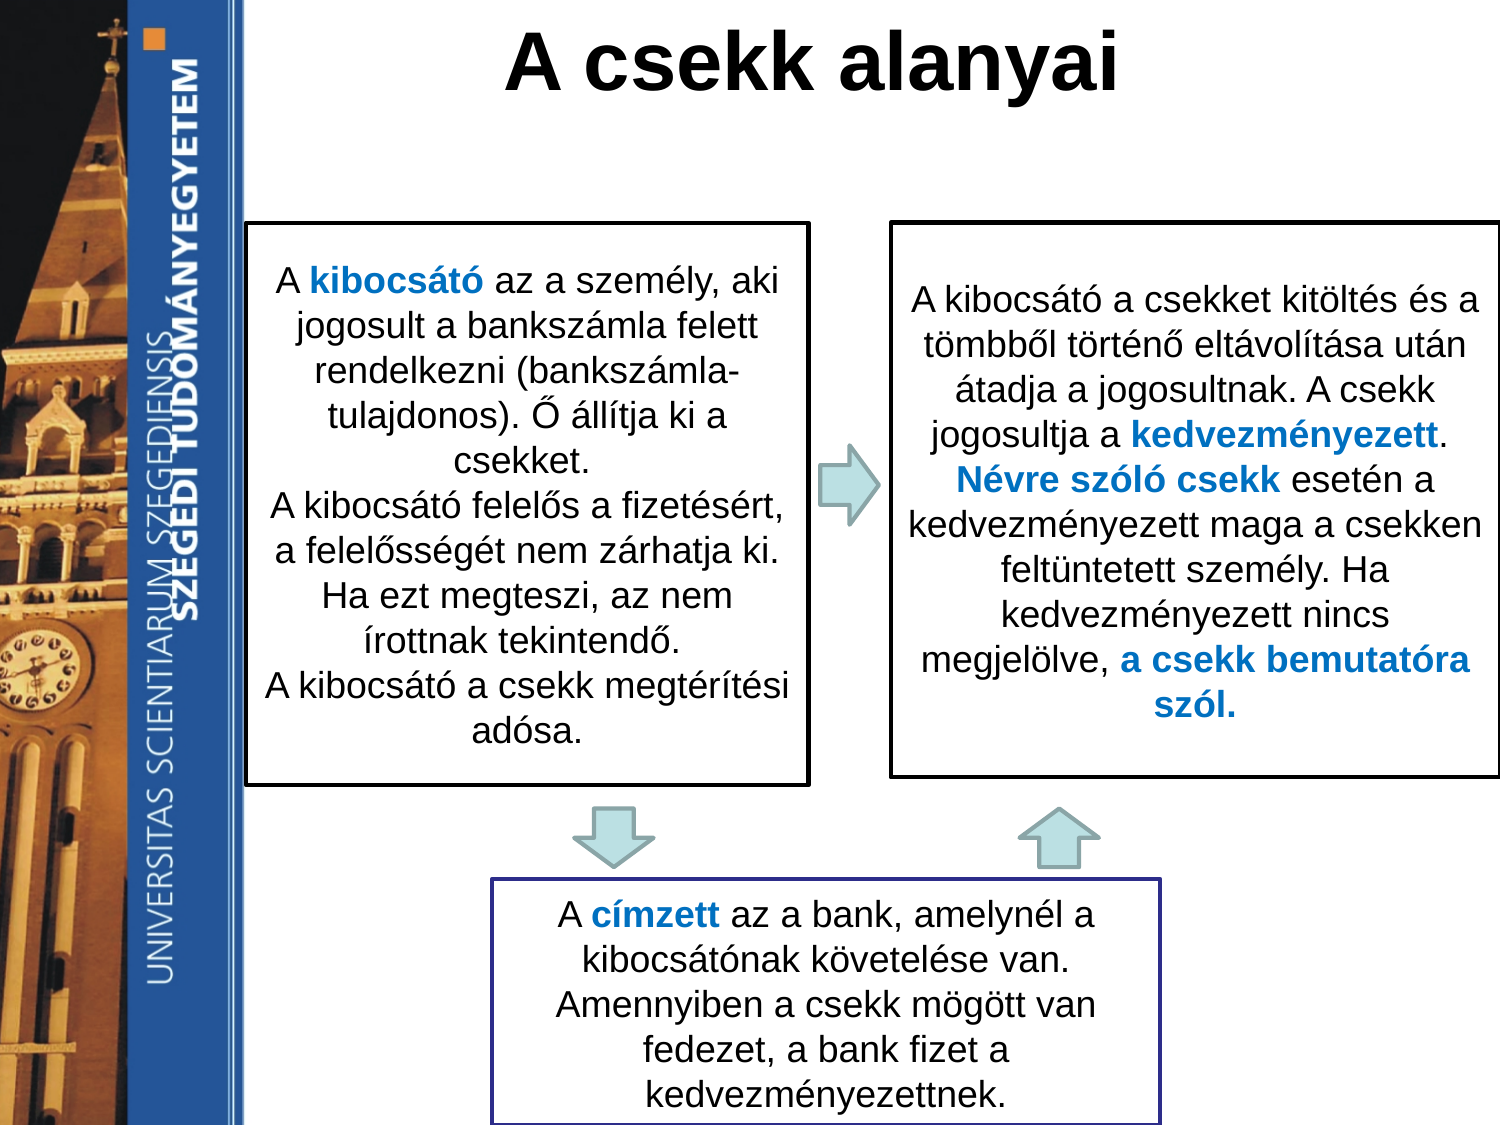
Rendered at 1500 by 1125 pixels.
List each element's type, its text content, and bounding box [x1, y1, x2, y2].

text_box [818, 443, 881, 527]
picture [0, 0, 1500, 1125]
text_box [572, 806, 656, 869]
text_box A kibocsátó az a személy, aki jogosult a bankszámla felett rendelkezni (bankszámla-tulajdonos). Ő állítja ki a csekket. A kibocsátó felelős a fizetésért, a felelősségét nem zárhatja ki. Ha ezt megteszi, az nem írottnak tekintendő. A kibocsátó a csekk megtérítési adósa. [244, 221, 811, 787]
title A csekk alanyai [149, 0, 1500, 108]
text_box A címzett az a bank, amelynél a kibocsátónak követelése van. Amennyiben a csekk mögött van fedezet, a bank fizet a kedvezményezettnek. [490, 877, 1162, 1125]
text_box [1017, 806, 1101, 870]
text_box A kibocsátó a csekket kitöltés és a tömbből történő eltávolítása után átadja a jogosultnak. A csekk jogosultja a kedvezményezett. Névre szóló csekk esetén a kedvezményezett maga a csekken feltüntetett személy. Ha kedvezményezett nincs megjelölve, a csekk bemutatóra szól. [889, 220, 1500, 779]
